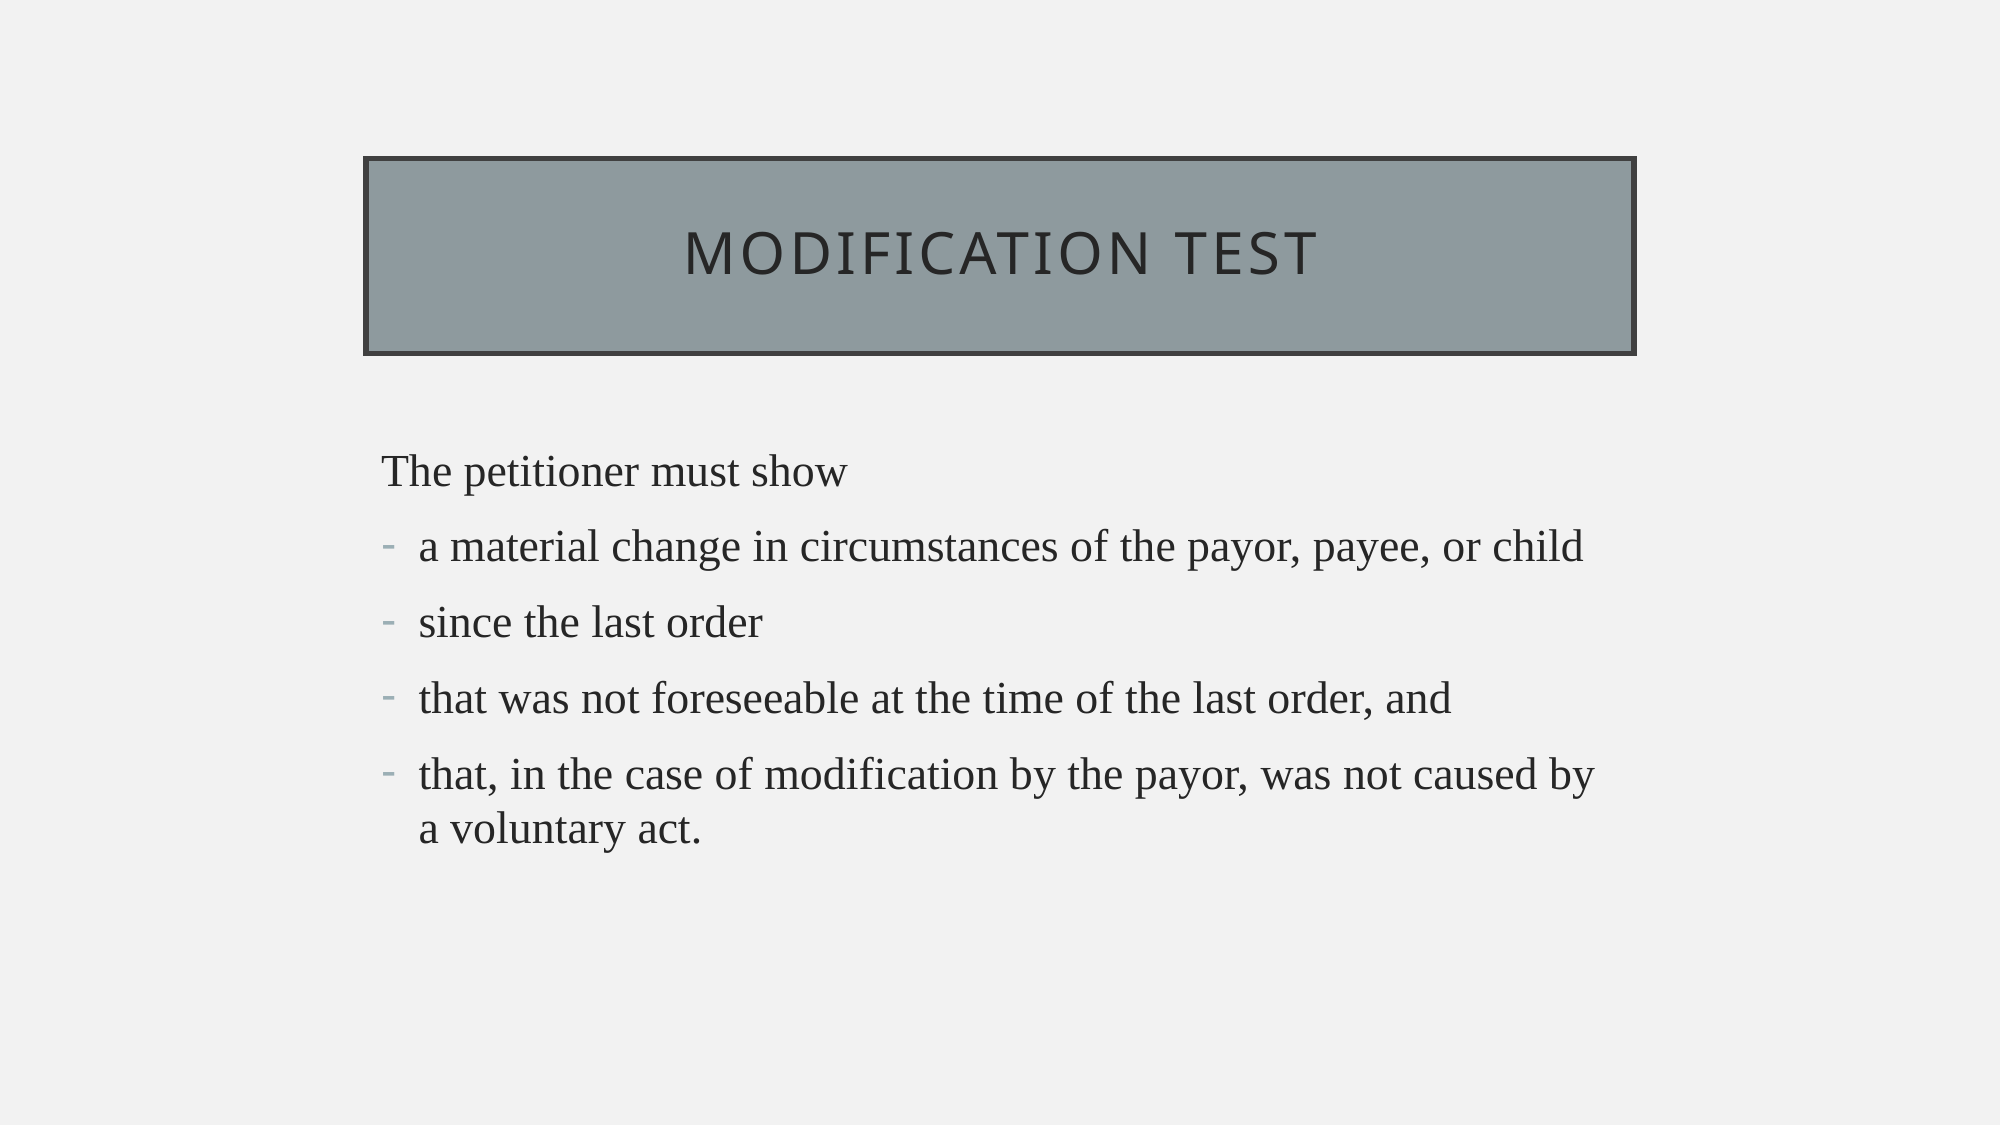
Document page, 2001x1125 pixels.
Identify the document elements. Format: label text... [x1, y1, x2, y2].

list The petitioner must show a material change in circumstances of the payor, payee, or child since the last order that was not foreseeable at the time of the last order, and that, in the case of modification by the payor, was not caused by a voluntary act. [366, 432, 1634, 942]
title Modification test [363, 156, 1637, 356]
